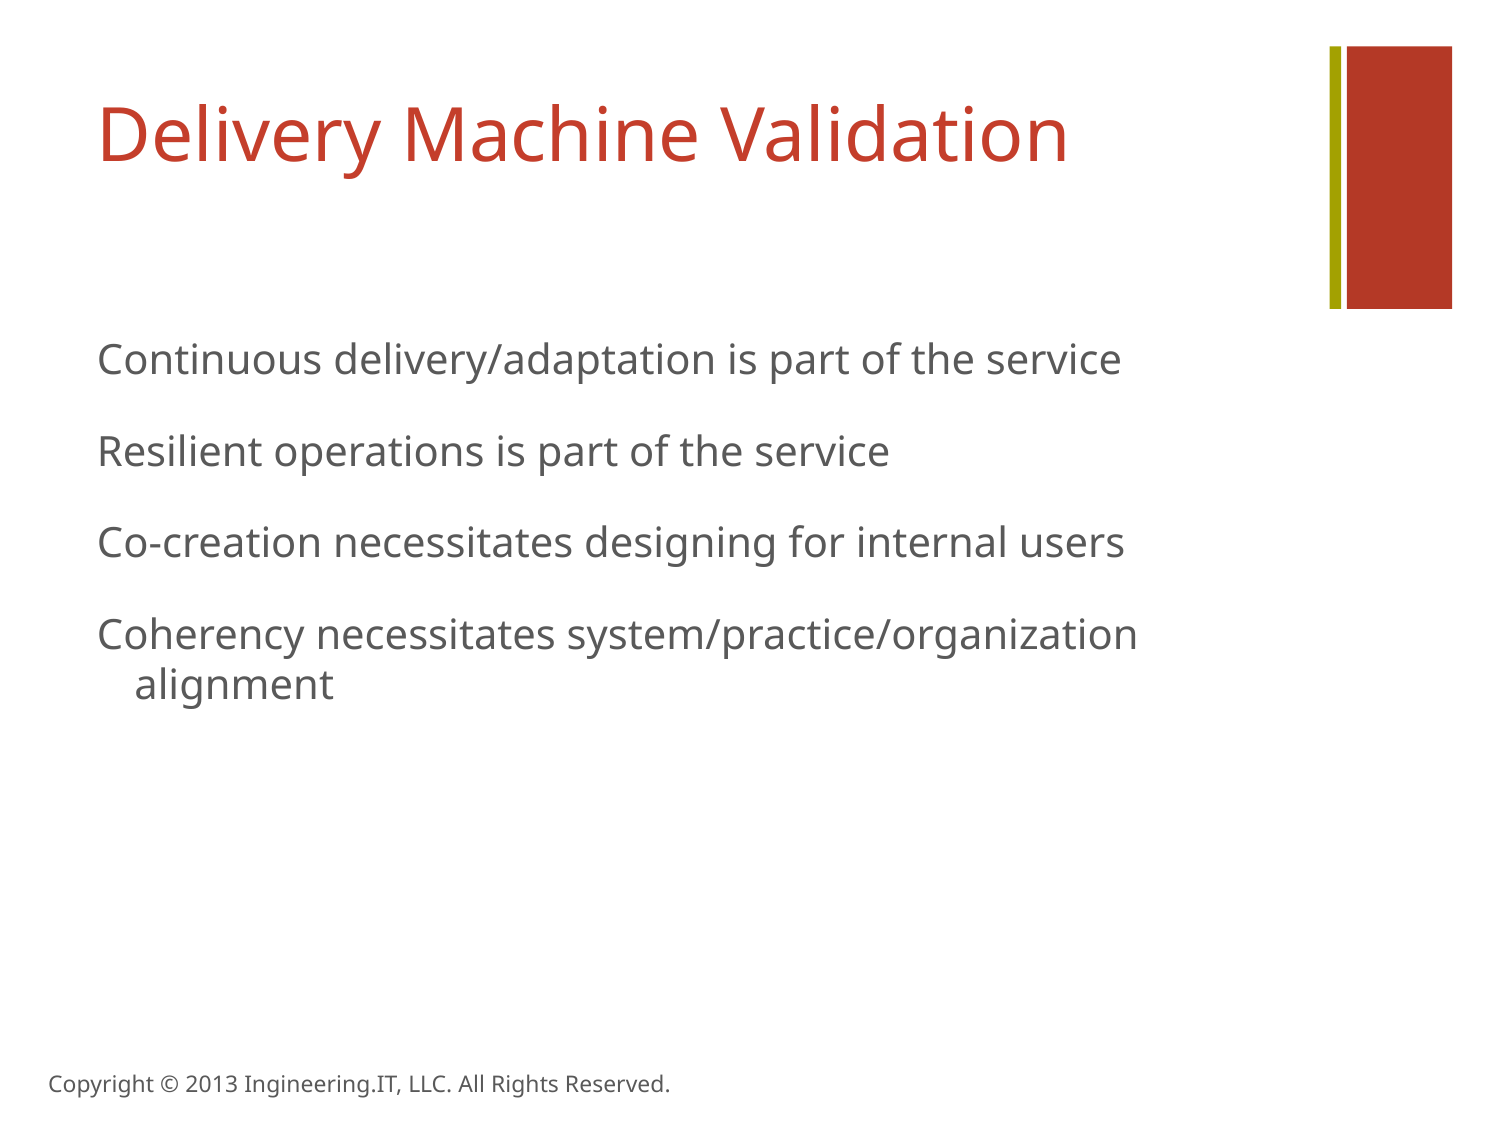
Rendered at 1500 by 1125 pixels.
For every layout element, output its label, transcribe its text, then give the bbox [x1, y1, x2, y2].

title Delivery Machine Validation [81, 79, 1322, 263]
list Continuous delivery/adaptation is part of the service Resilient operations is part of the service Co-creation necessitates designing for internal users Coherency necessitates system/practice/organization alignment [81, 324, 1322, 1005]
footer Copyright © 2013 Ingineering.IT, LLC. All Rights Reserved. [33, 1053, 1038, 1114]
